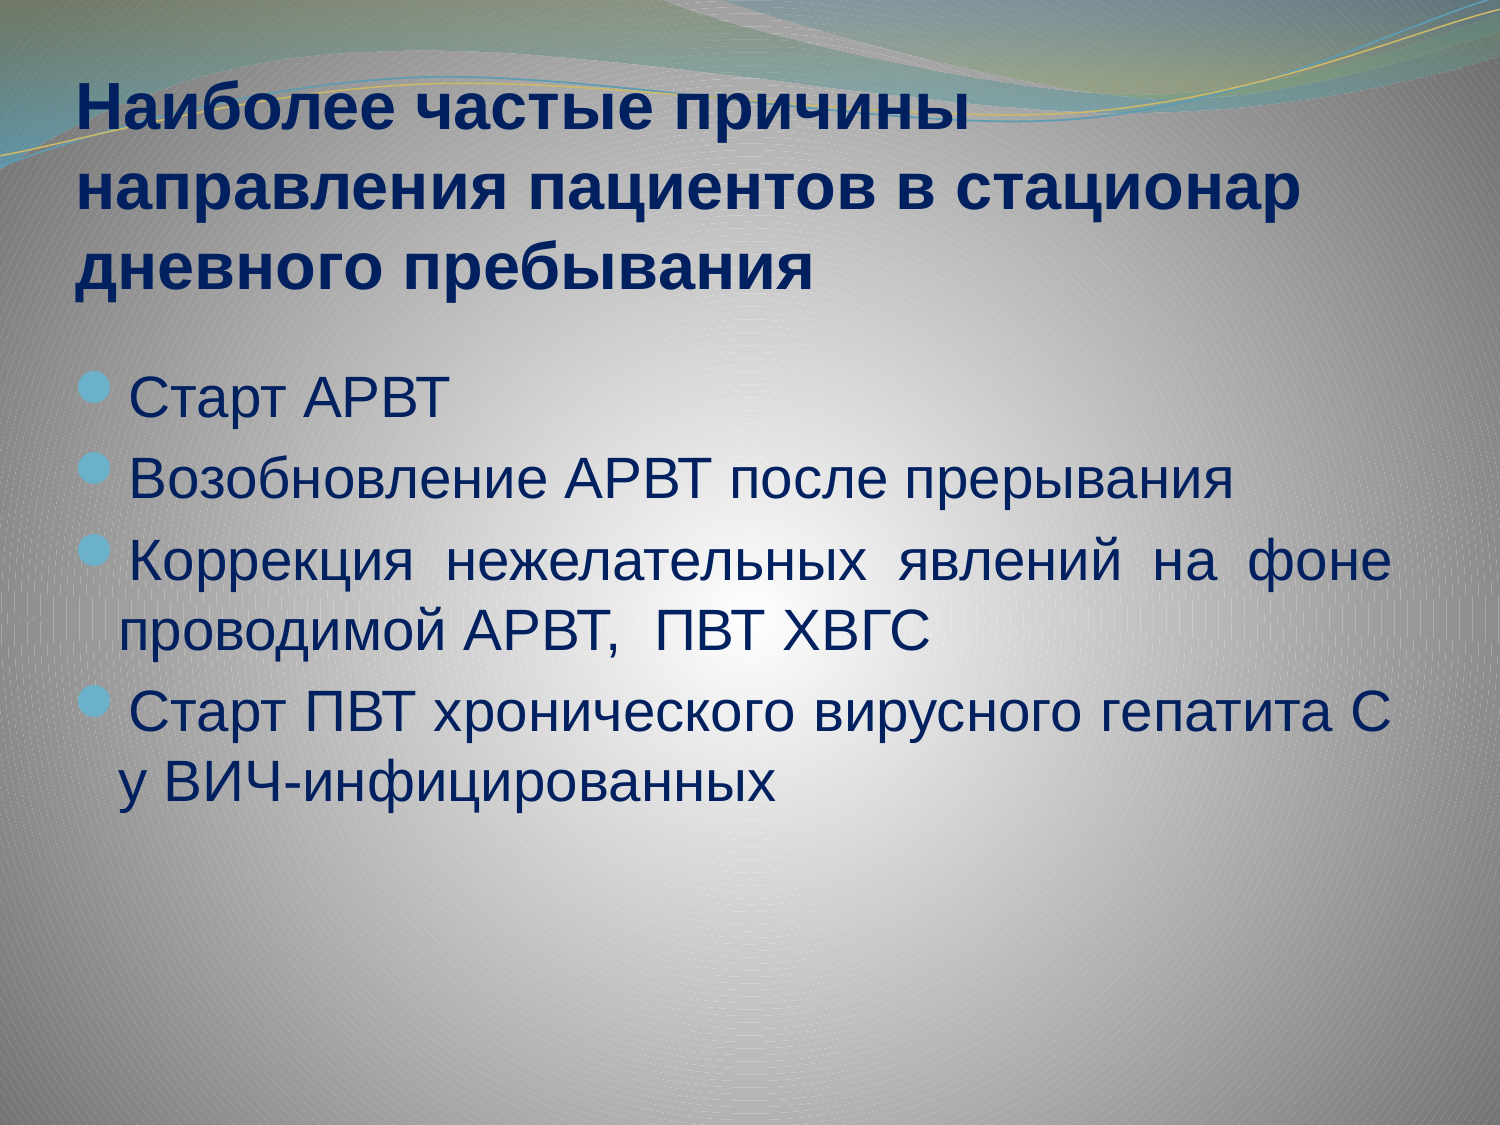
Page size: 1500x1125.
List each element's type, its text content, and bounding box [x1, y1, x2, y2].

list Старт АРВТ Возобновление АРВТ после прерывания Коррекция нежелательных явлений на фоне проводимой АРВТ, ПВТ ХВГС Старт ПВТ хронического вирусного гепатита С у ВИЧ-инфицированных [58, 351, 1409, 1094]
title Наиболее частые причины направления пациентов в стационар дневного пребывания [75, 115, 1425, 303]
